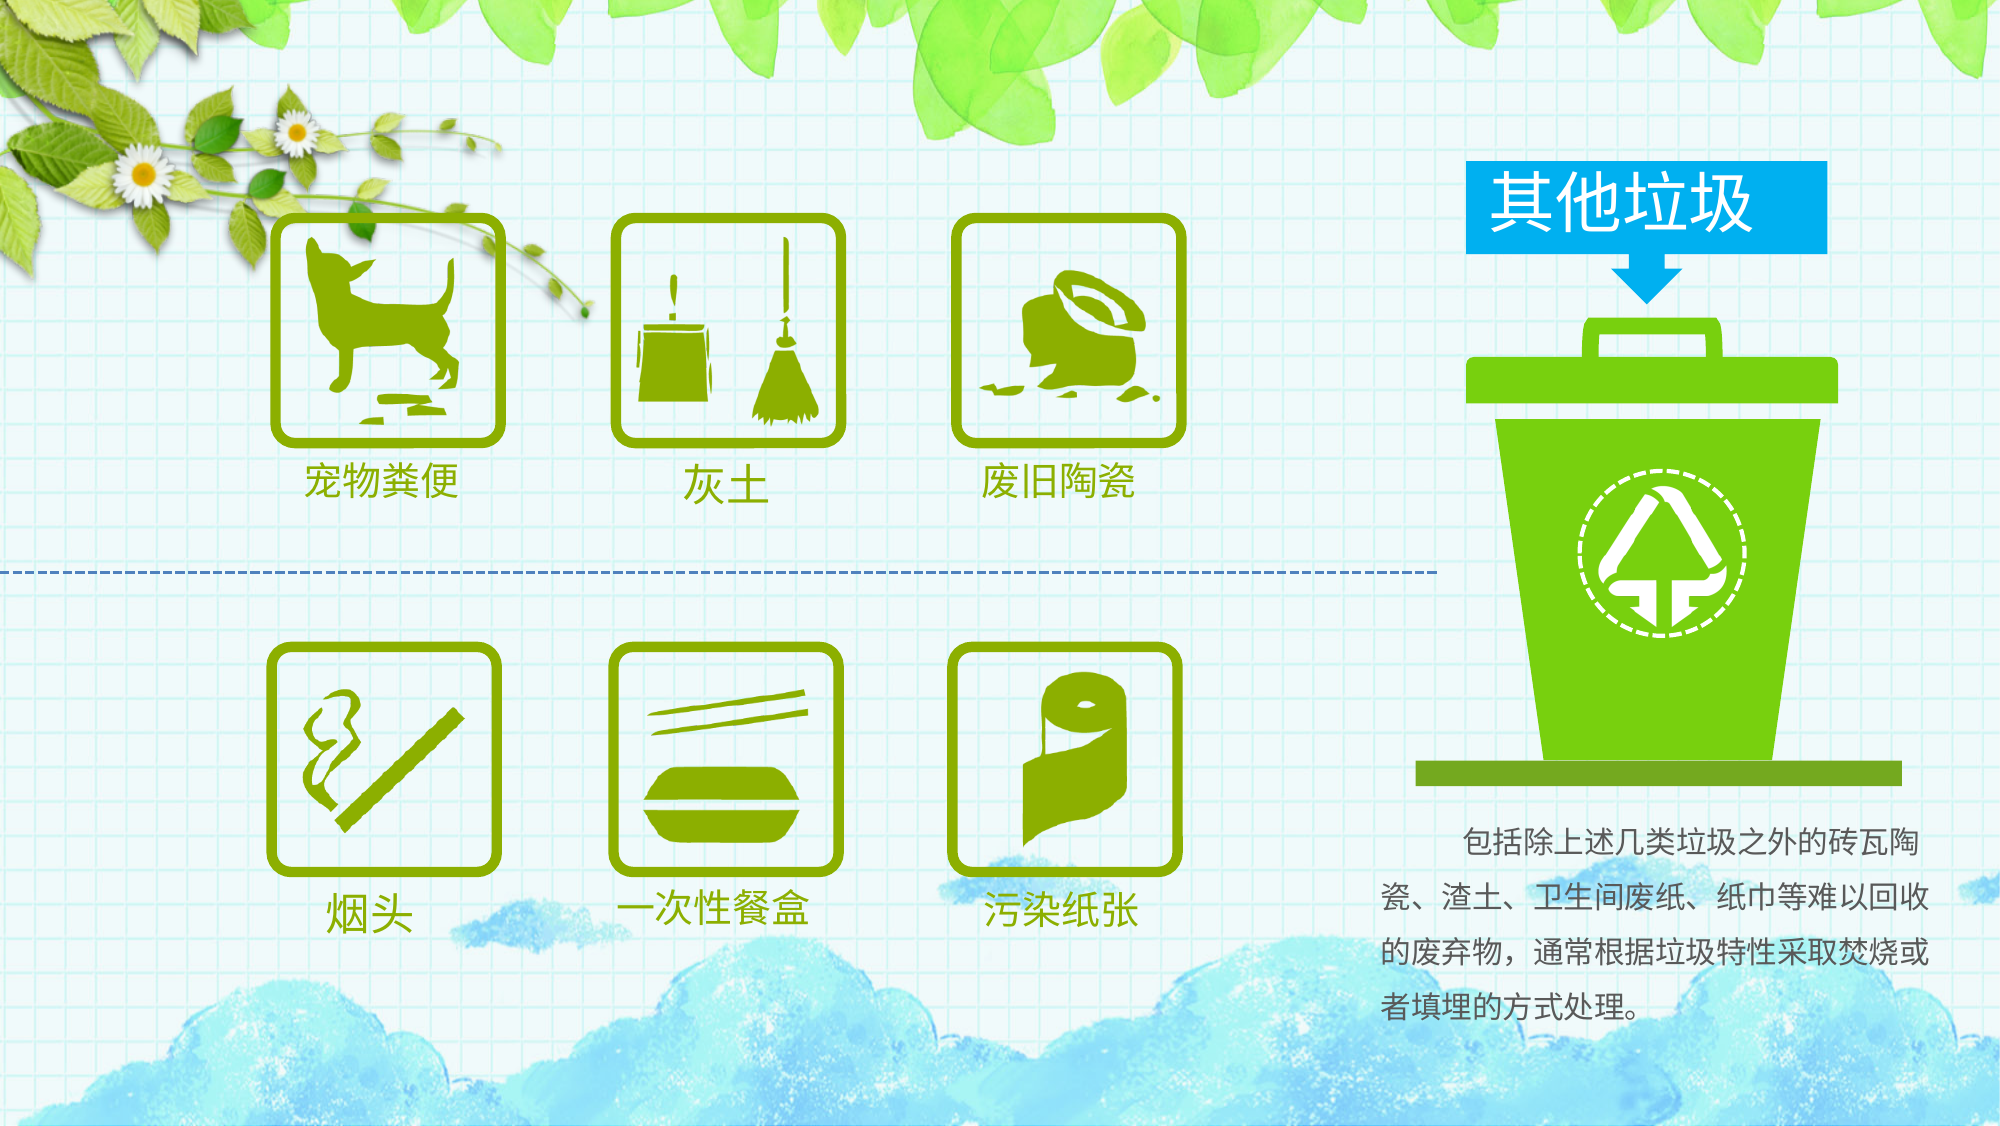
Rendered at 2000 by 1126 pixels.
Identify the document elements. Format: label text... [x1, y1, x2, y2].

picture [0, 0, 625, 337]
text_box [0, 0, 2000, 1125]
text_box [1465, 153, 1828, 305]
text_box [271, 646, 497, 948]
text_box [952, 646, 1178, 941]
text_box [601, 646, 848, 940]
text_box [1415, 760, 1902, 787]
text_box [275, 217, 501, 512]
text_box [956, 217, 1182, 512]
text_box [1465, 325, 1839, 761]
text_box 包括除上述几类垃圾之外的砖瓦陶瓷、渣土、卫生间废纸、纸巾等难以回收的废弃物，通常根据垃圾特性采取焚烧或者填埋的方式处理。 [1366, 797, 1947, 993]
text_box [615, 217, 842, 519]
